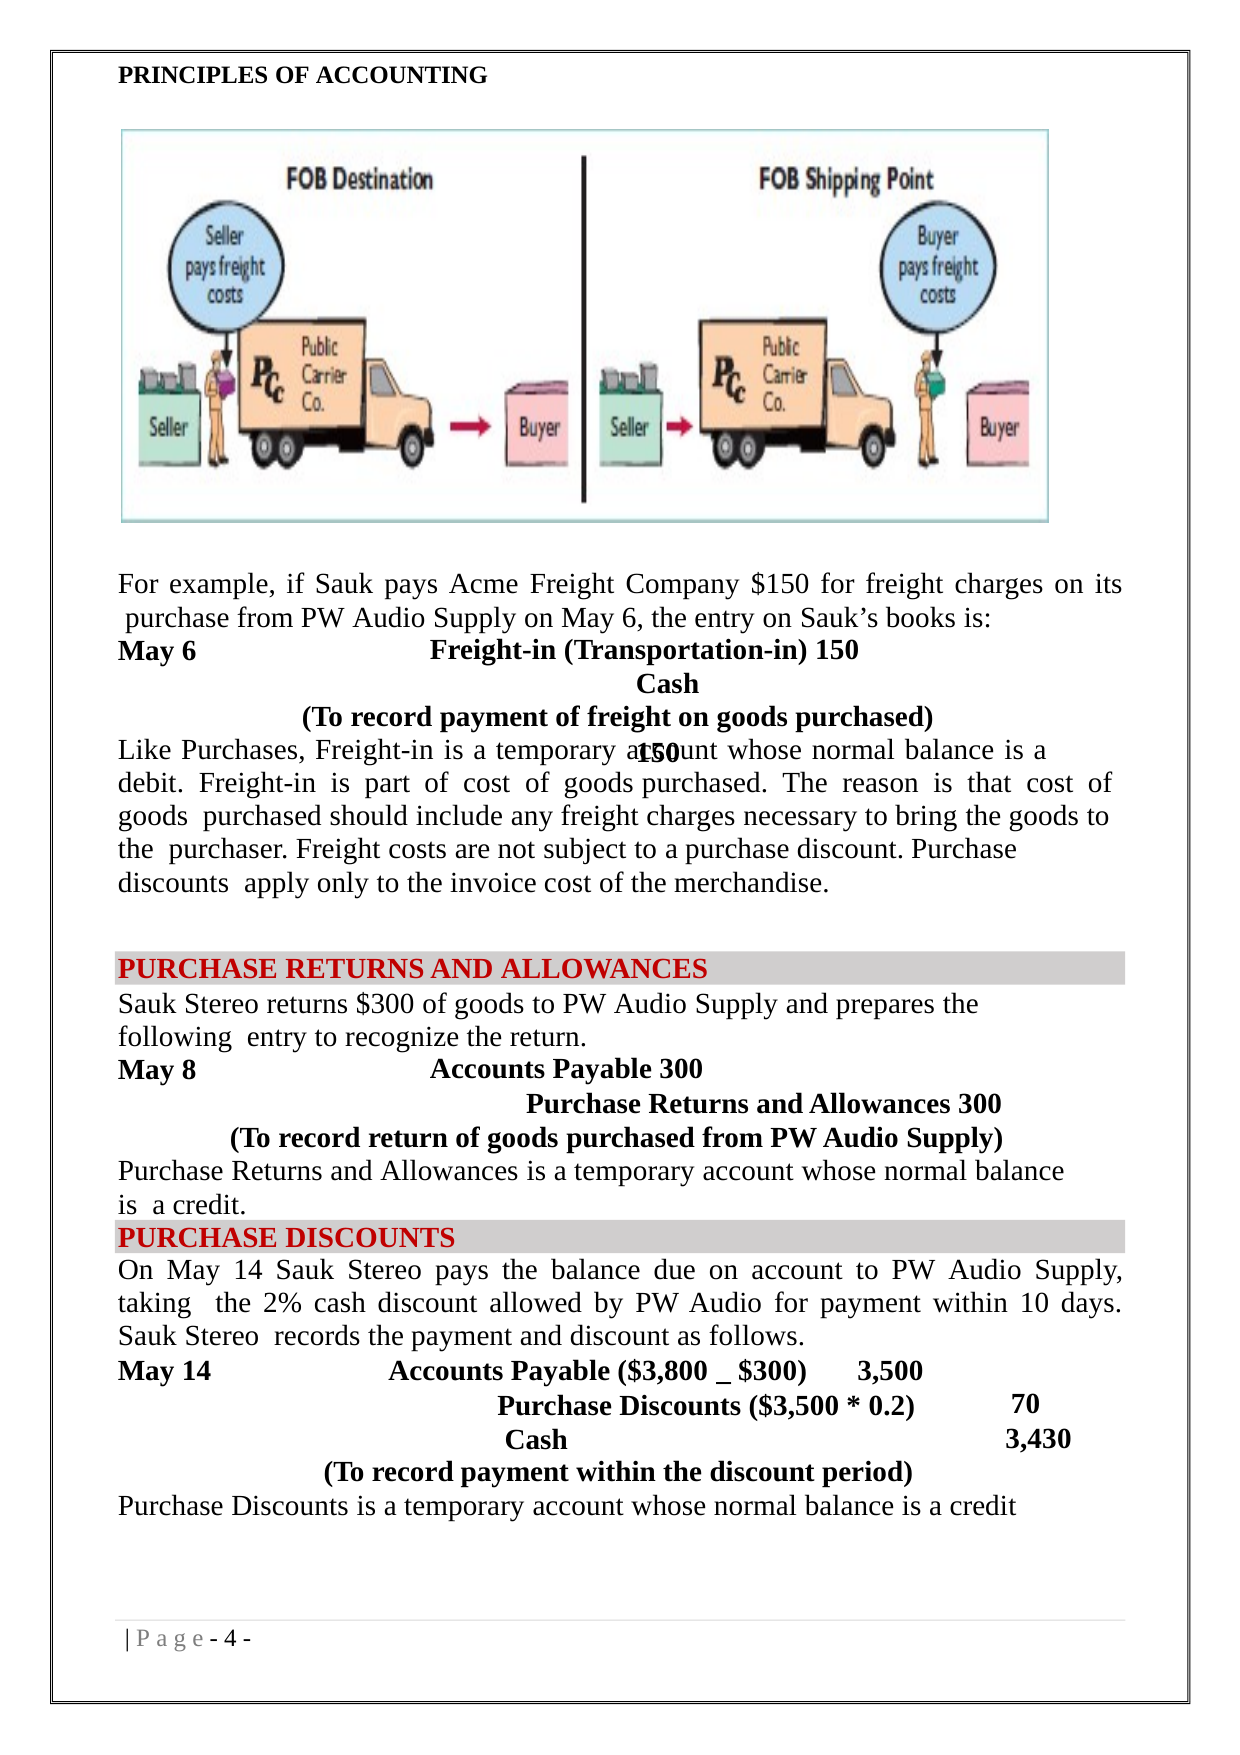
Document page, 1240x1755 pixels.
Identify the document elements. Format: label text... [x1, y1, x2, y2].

text_box [50, 49, 1191, 1705]
text_box PURCHASE DISCOUNTS [114, 1219, 1126, 1254]
text_box 70 3,430 [1003, 1383, 1074, 1455]
text_box Accounts Payable 300 Purchase Returns and Allowances 300 (To record return of goods purchased from PW Audio Supply) [227, 1048, 1012, 1148]
text_box May 6 [115, 628, 199, 666]
text_box Purchase Returns and Allowances is a temporary account whose normal balance is a credit. [115, 1148, 1092, 1219]
slide_number | P a g e - 1 - [122, 1621, 260, 1755]
text_box (To record payment within the discount period) Purchase Discounts is a temporary account whose normal balance is a credit [115, 1450, 1017, 1522]
text_box Freight-in (Transportation-in) 150 Cash 150 [428, 628, 935, 695]
picture [121, 128, 1049, 524]
text_box PURCHASE RETURNS AND ALLOWANCES [114, 951, 1126, 985]
text_box (To record payment of freight on goods purchased) Like Purchases, Freight-in is a temporary account whose normal balance is a debit. Freight-in is part of cost of goods purchased. The reason is that cost of goods purchased should include any freight charges necessary to bring the goods to the purchaser. Freight costs are not subject to a purchase discount. Purchase discounts apply only to the invoice cost of the merchandise. [115, 695, 1125, 899]
text_box PRINCIPLES OF ACCOUNTING [116, 56, 493, 89]
text_box Purchase Discounts ($3,500 * 0.2) Cash [495, 1383, 919, 1450]
text_box May 8 [115, 1048, 199, 1086]
text_box For example, if Sauk pays Acme Freight Company $150 for freight charges on its purchase from PW Audio Supply on May 6, the entry on Sauk’s books is: [115, 561, 1124, 634]
text_box Sauk Stereo returns $300 of goods to PW Audio Supply and prepares the following entry to recognize the return. [115, 981, 1101, 1053]
text_box On May 14 Sauk Stereo pays the balance due on account to PW Audio Supply, taking the 2% cash discount allowed by PW Audio for payment within 10 days. Sauk Stereo records the payment and discount as follows. May 14 Accounts Payable ($3,800 _ $300) 3,500 [115, 1249, 1125, 1386]
